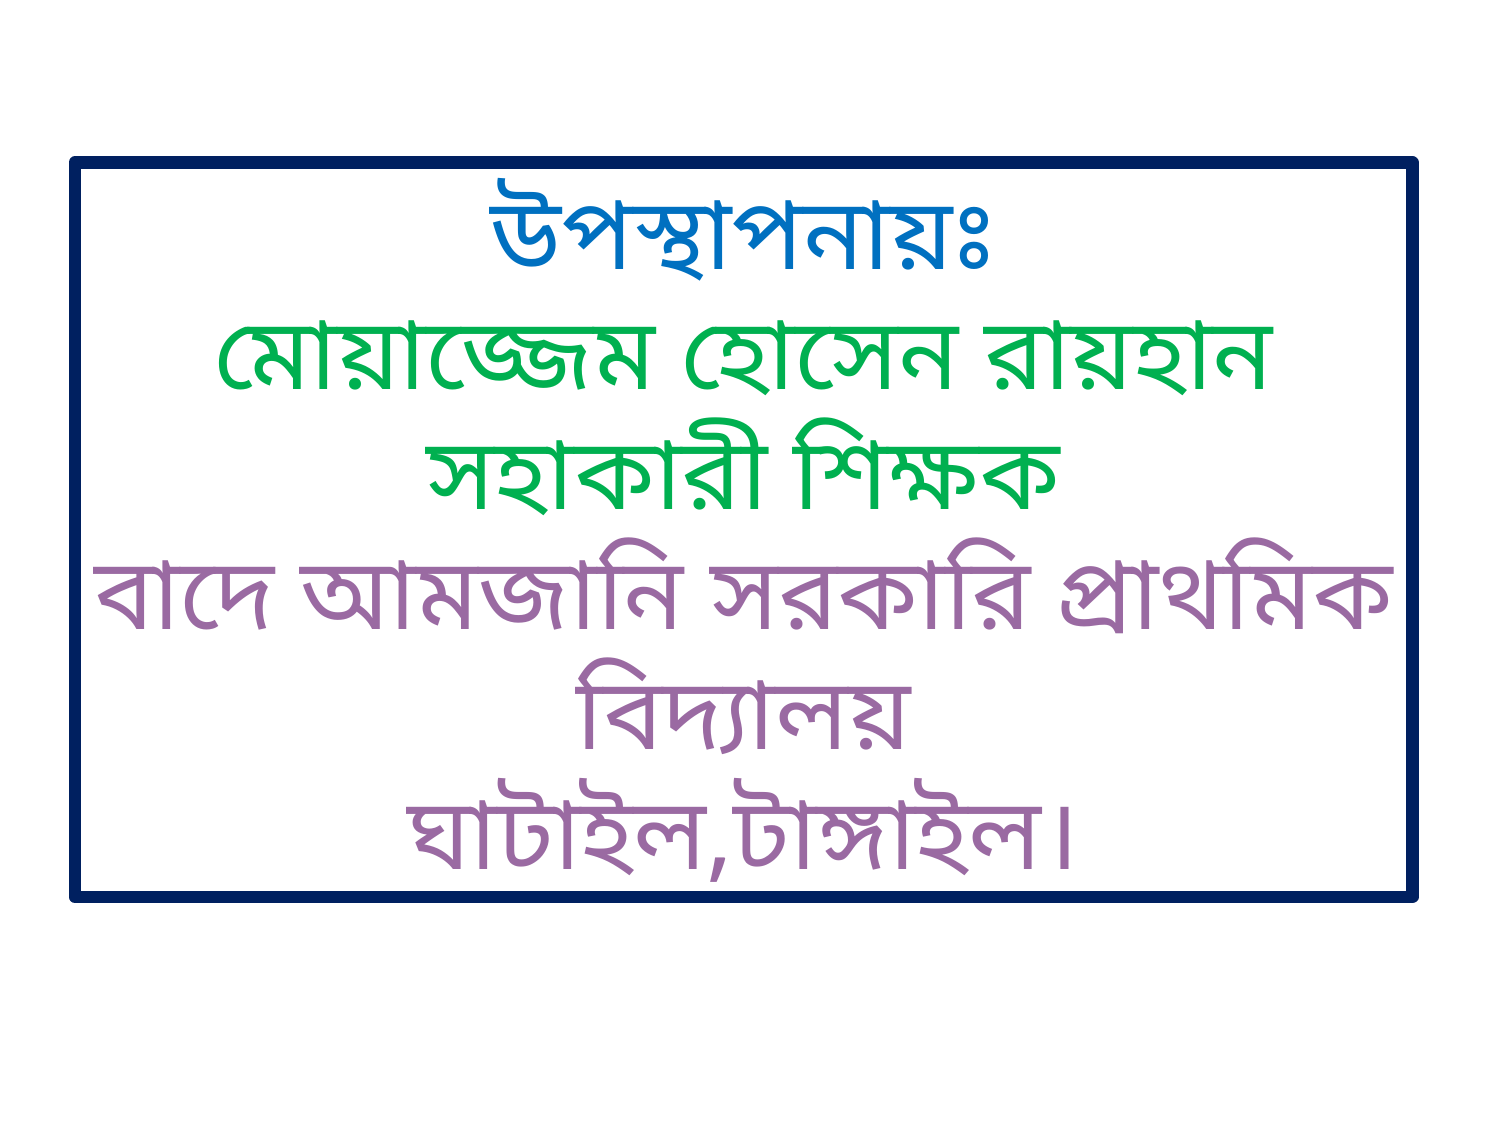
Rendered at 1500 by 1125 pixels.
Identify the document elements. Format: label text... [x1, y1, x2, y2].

text_box উপস্থাপনায়ঃ মোয়াজ্জেম হোসেন রায়হান সহাকারী শিক্ষক বাদে আমজানি সরকারি প্রাথমিক বিদ্যালয় ঘাটাইল,টাঙ্গাইল। [74, 162, 1413, 897]
